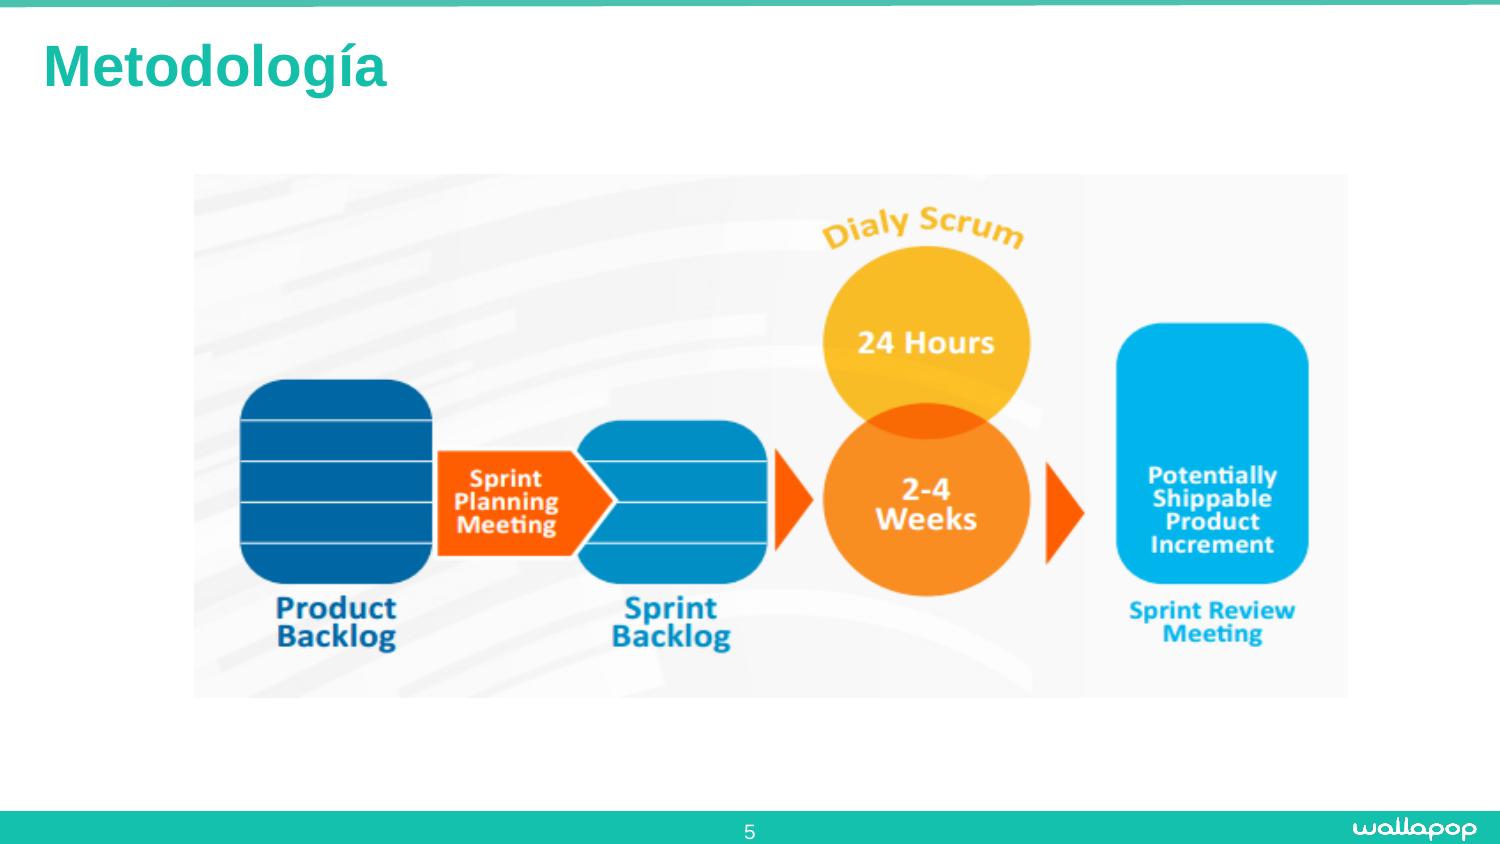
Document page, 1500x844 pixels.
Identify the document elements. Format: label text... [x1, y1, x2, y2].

text_box Metodología [44, 28, 1394, 99]
picture [1353, 817, 1477, 841]
picture [194, 174, 1349, 699]
